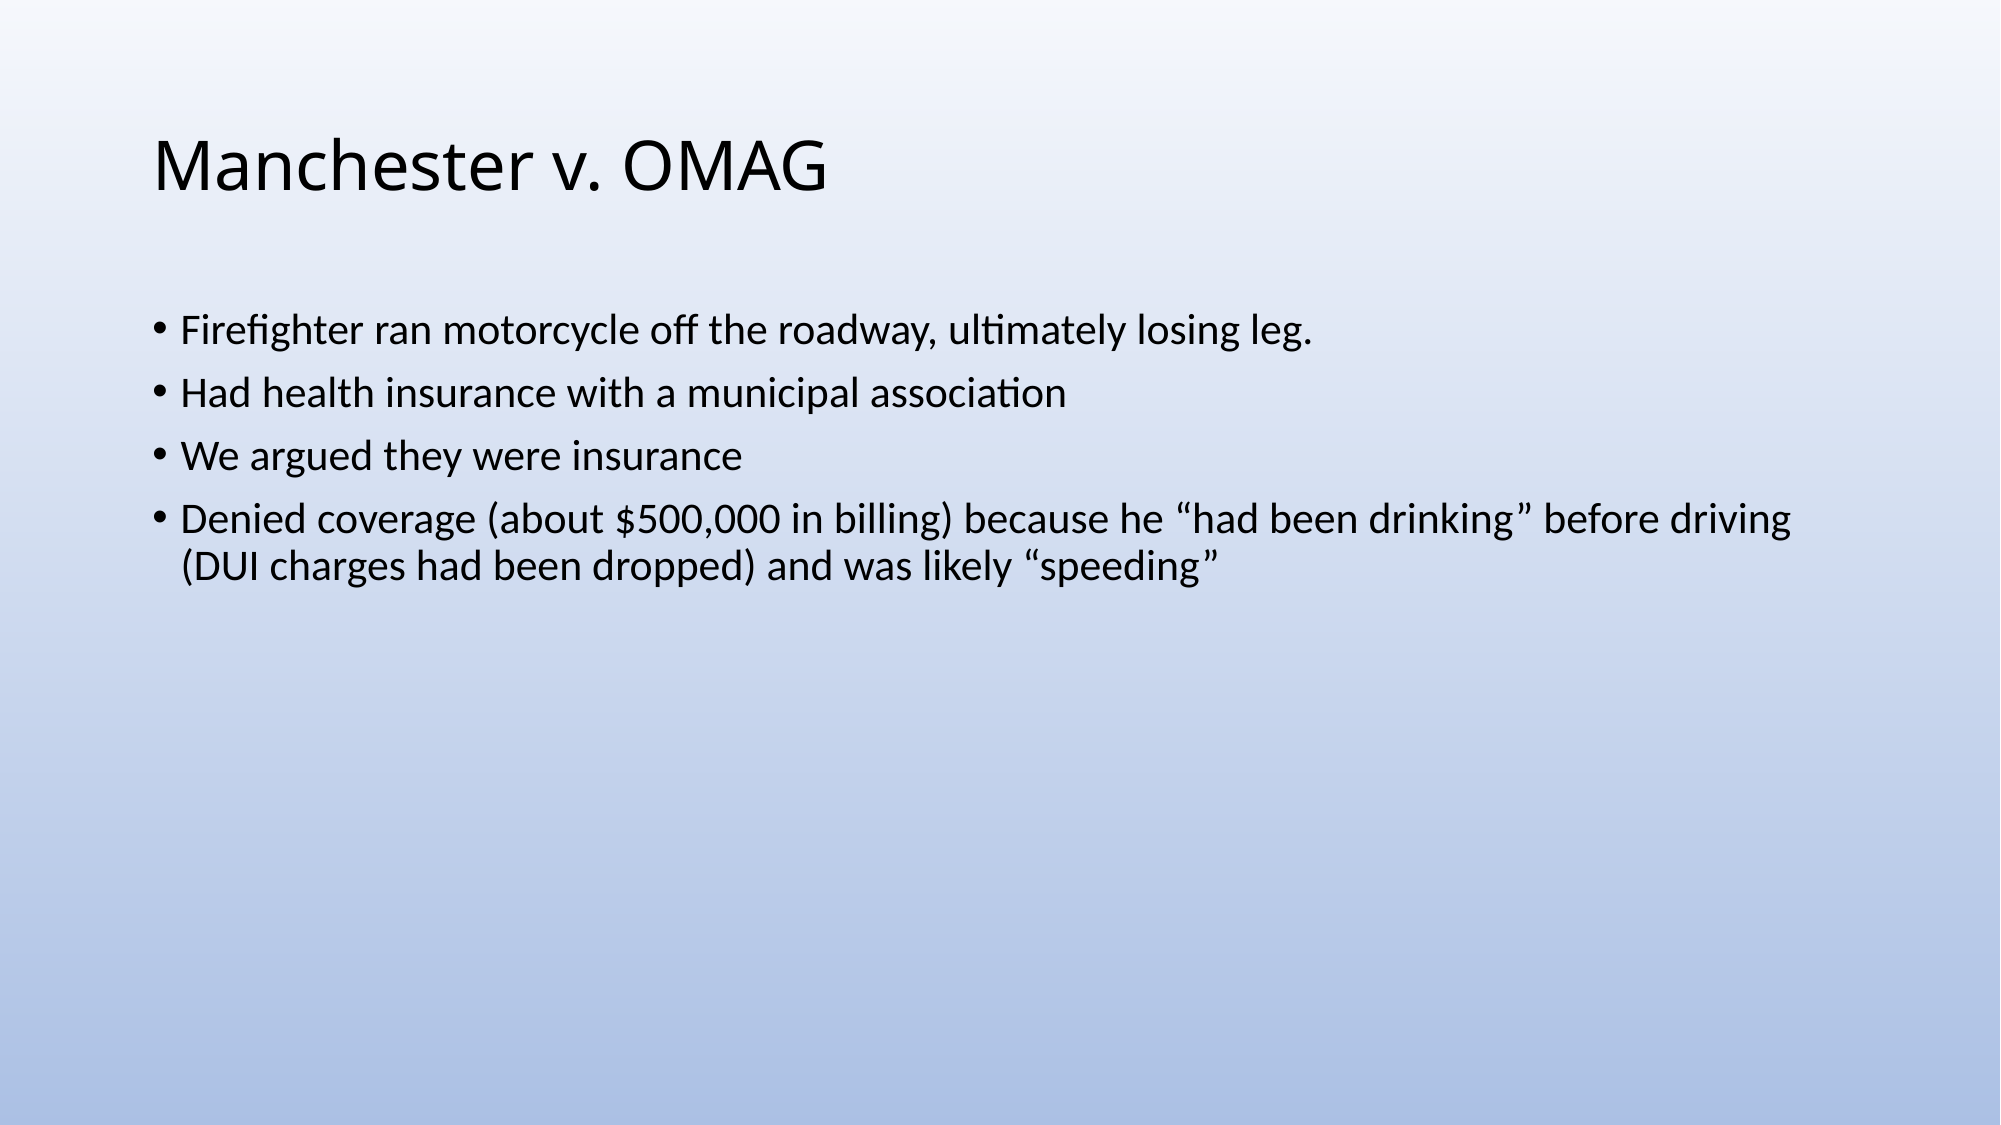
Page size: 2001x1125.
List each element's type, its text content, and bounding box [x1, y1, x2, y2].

title Manchester v. OMAG [137, 59, 1863, 278]
list Firefighter ran motorcycle off the roadway, ultimately losing leg. Had health insurance with a municipal association We argued they were insurance Denied coverage (about $500,000 in billing) because he “had been drinking” before driving (DUI charges had been dropped) and was likely “speeding” [137, 299, 1863, 1014]
